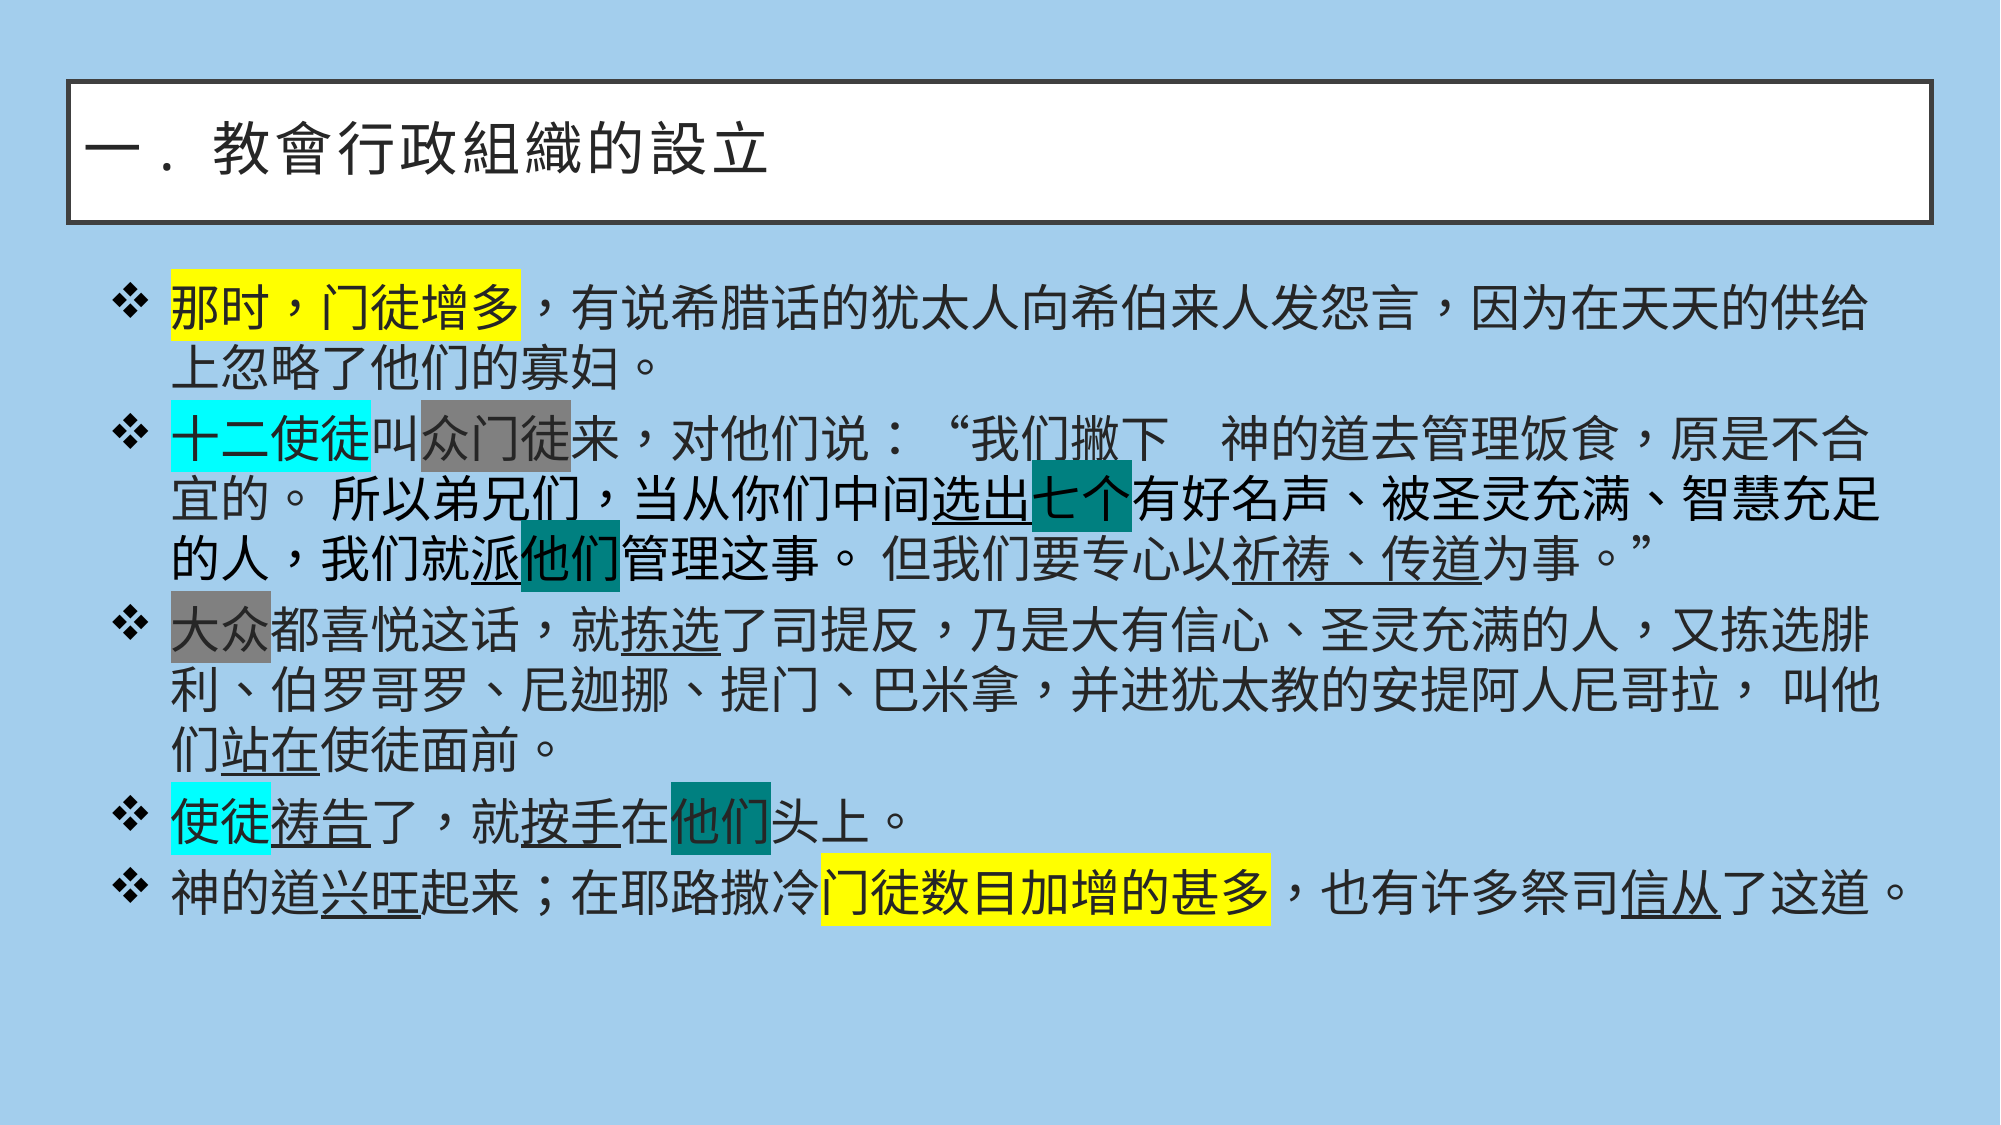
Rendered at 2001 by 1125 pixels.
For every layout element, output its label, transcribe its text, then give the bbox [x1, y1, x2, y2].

title 一. 教會行政組織的設立 [66, 79, 1934, 225]
list 那时，门徒增多，有说希腊话的犹太人向希伯来人发怨言，因为在天天的供给上忽略了他们的寡妇。 十二使徒叫众门徒来，对他们说：“我们撇下 神的道去管理饭食，原是不合宜的。 所以弟兄们，当从你们中间选出七个有好名声、被圣灵充满、智慧充足的人，我们就派他们管理这事。 但我们要专心以祈祷、传道为事。” 大众都喜悦这话，就拣选了司提反，乃是大有信心、圣灵充满的人，又拣选腓利、伯罗哥罗、尼迦挪、提门、巴米拿，并进犹太教的安提阿人尼哥拉， 叫他们站在使徒面前。 使徒祷告了，就按手在他们头上。 神的道兴旺起来；在耶路撒冷门徒数目加增的甚多，也有许多祭司信从了这道。 [68, 261, 1932, 1044]
